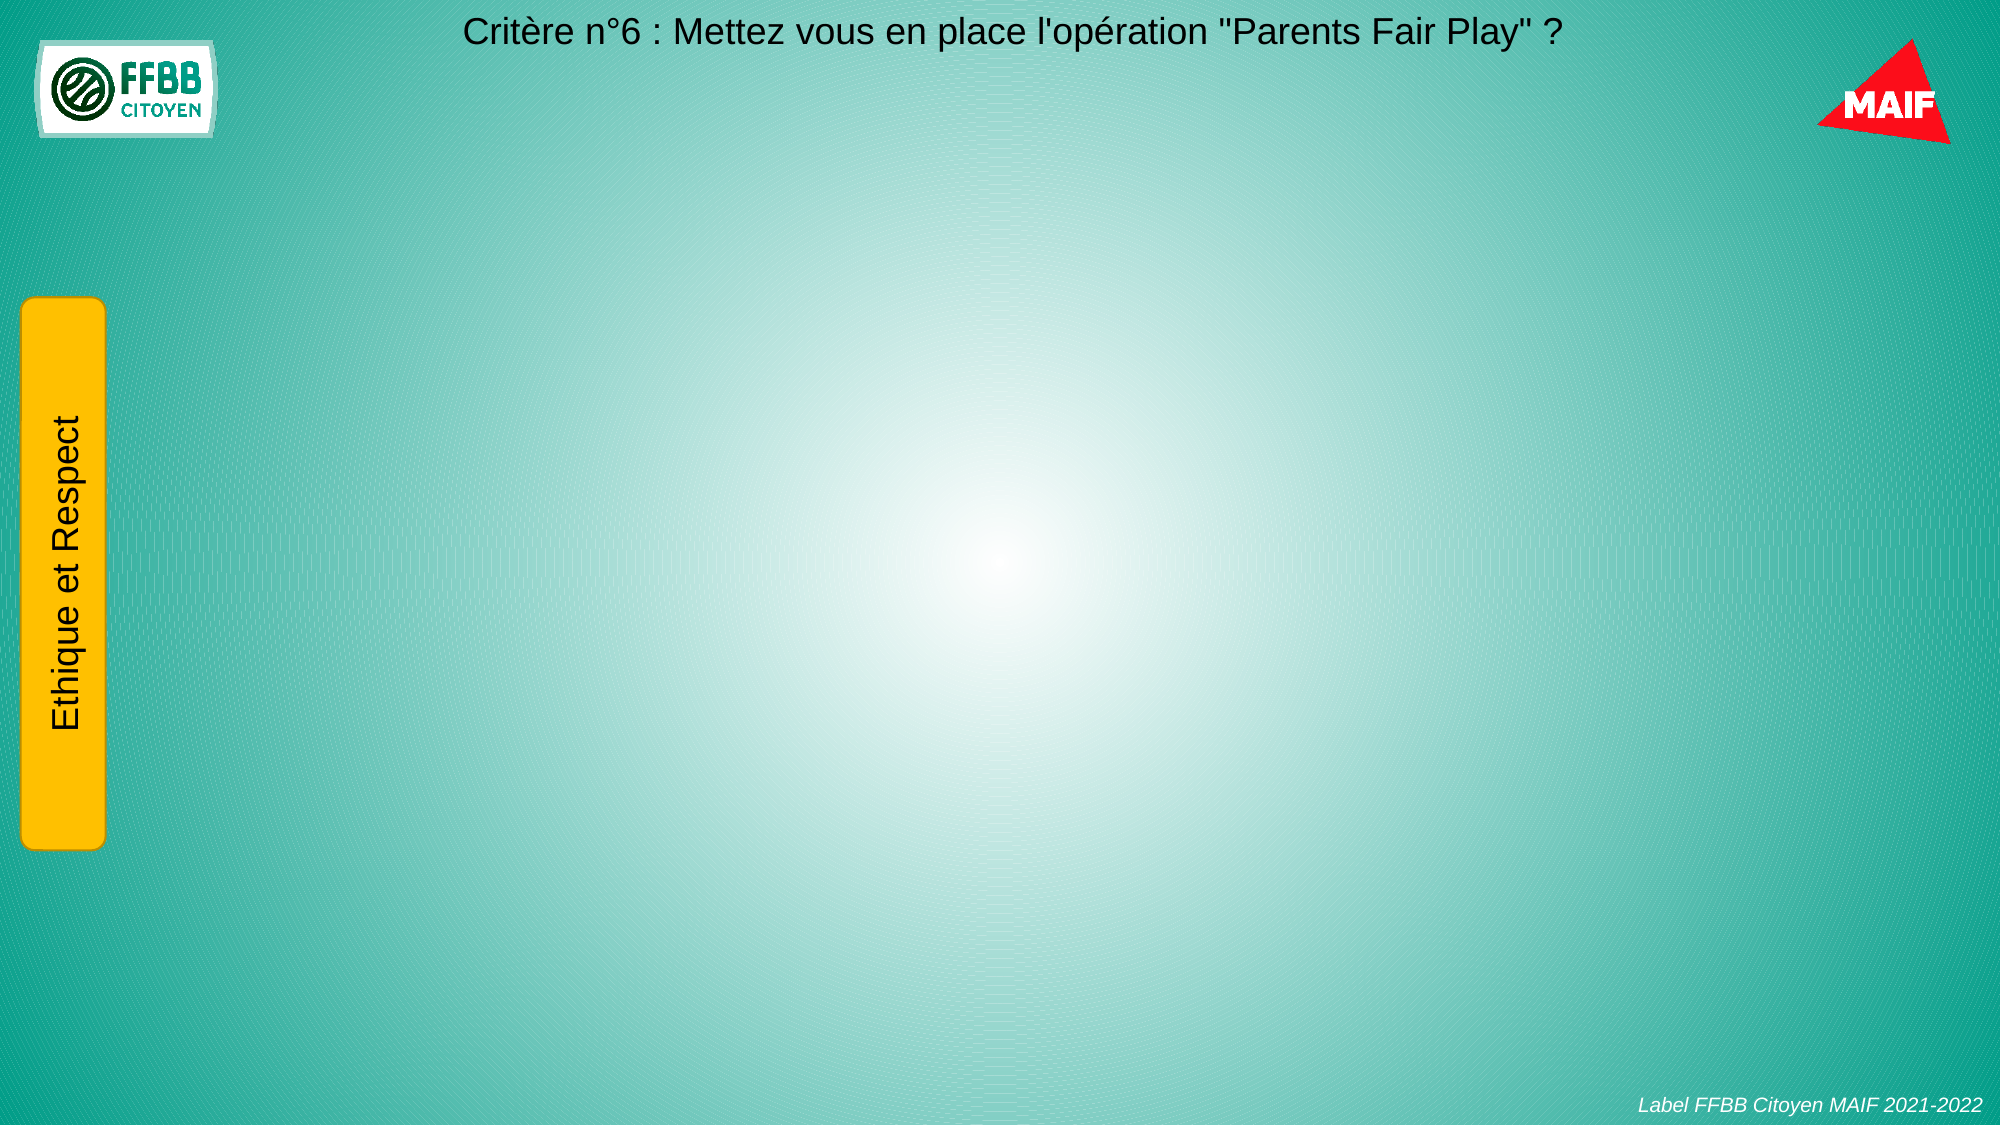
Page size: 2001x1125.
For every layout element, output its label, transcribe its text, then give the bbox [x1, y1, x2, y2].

text_box Critère n°6 : Mettez vous en place l'opération "Parents Fair Play" ? [447, 0, 1580, 60]
picture [34, 40, 218, 138]
picture [1790, 12, 1977, 170]
text_box Ethique et Respect [19, 296, 107, 852]
